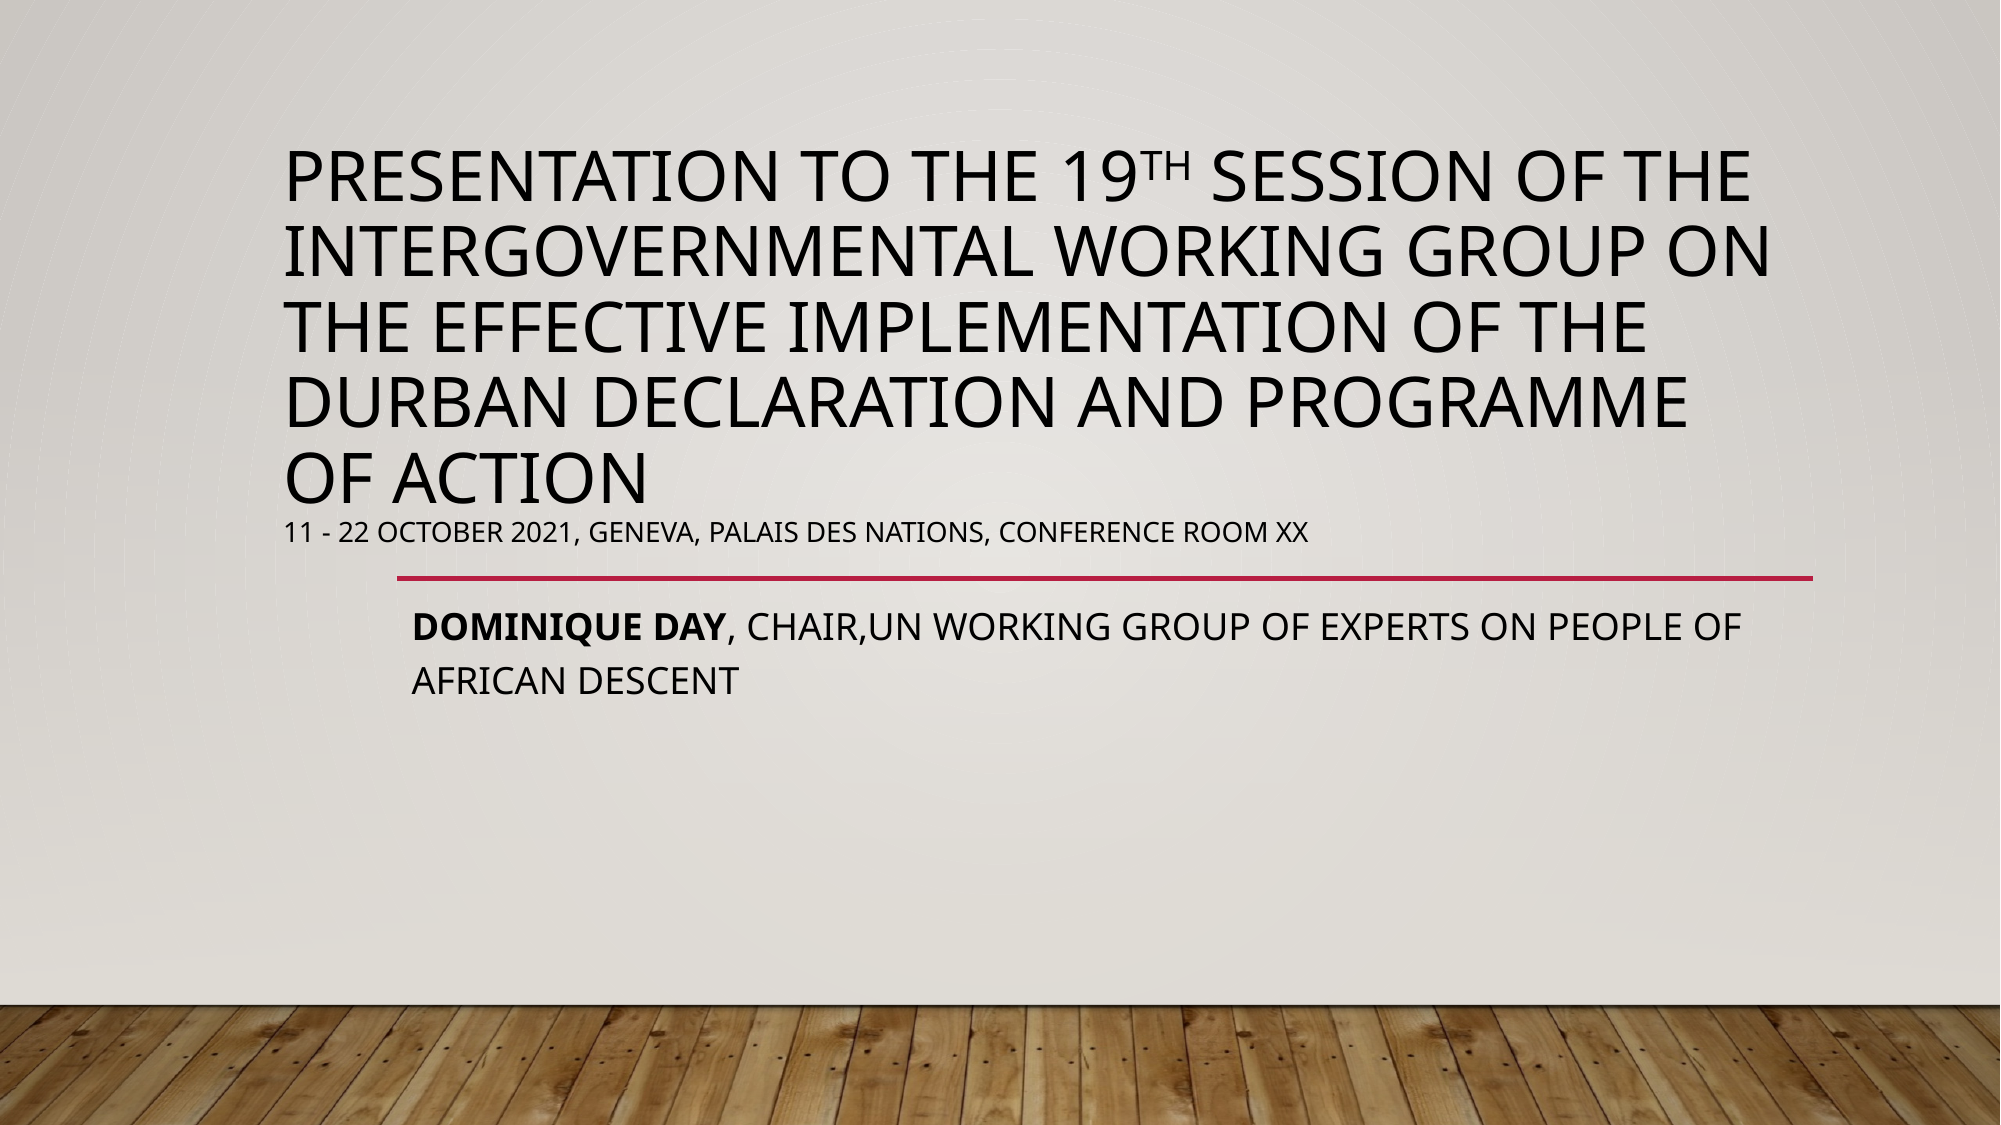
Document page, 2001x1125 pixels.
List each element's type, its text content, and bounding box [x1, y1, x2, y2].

subtitle Dominique Day, Chair,UN Working Group of Experts on People of African Descent [396, 579, 1814, 740]
title Presentation to the 19th session of the Intergovernmental Working Group on the Effective Implementation of the Durban Declaration and Programme of Action 11 - 22 October 2021, Geneva, Palais des Nations, conference room XX [268, 131, 1814, 549]
picture [0, 1005, 2000, 1125]
